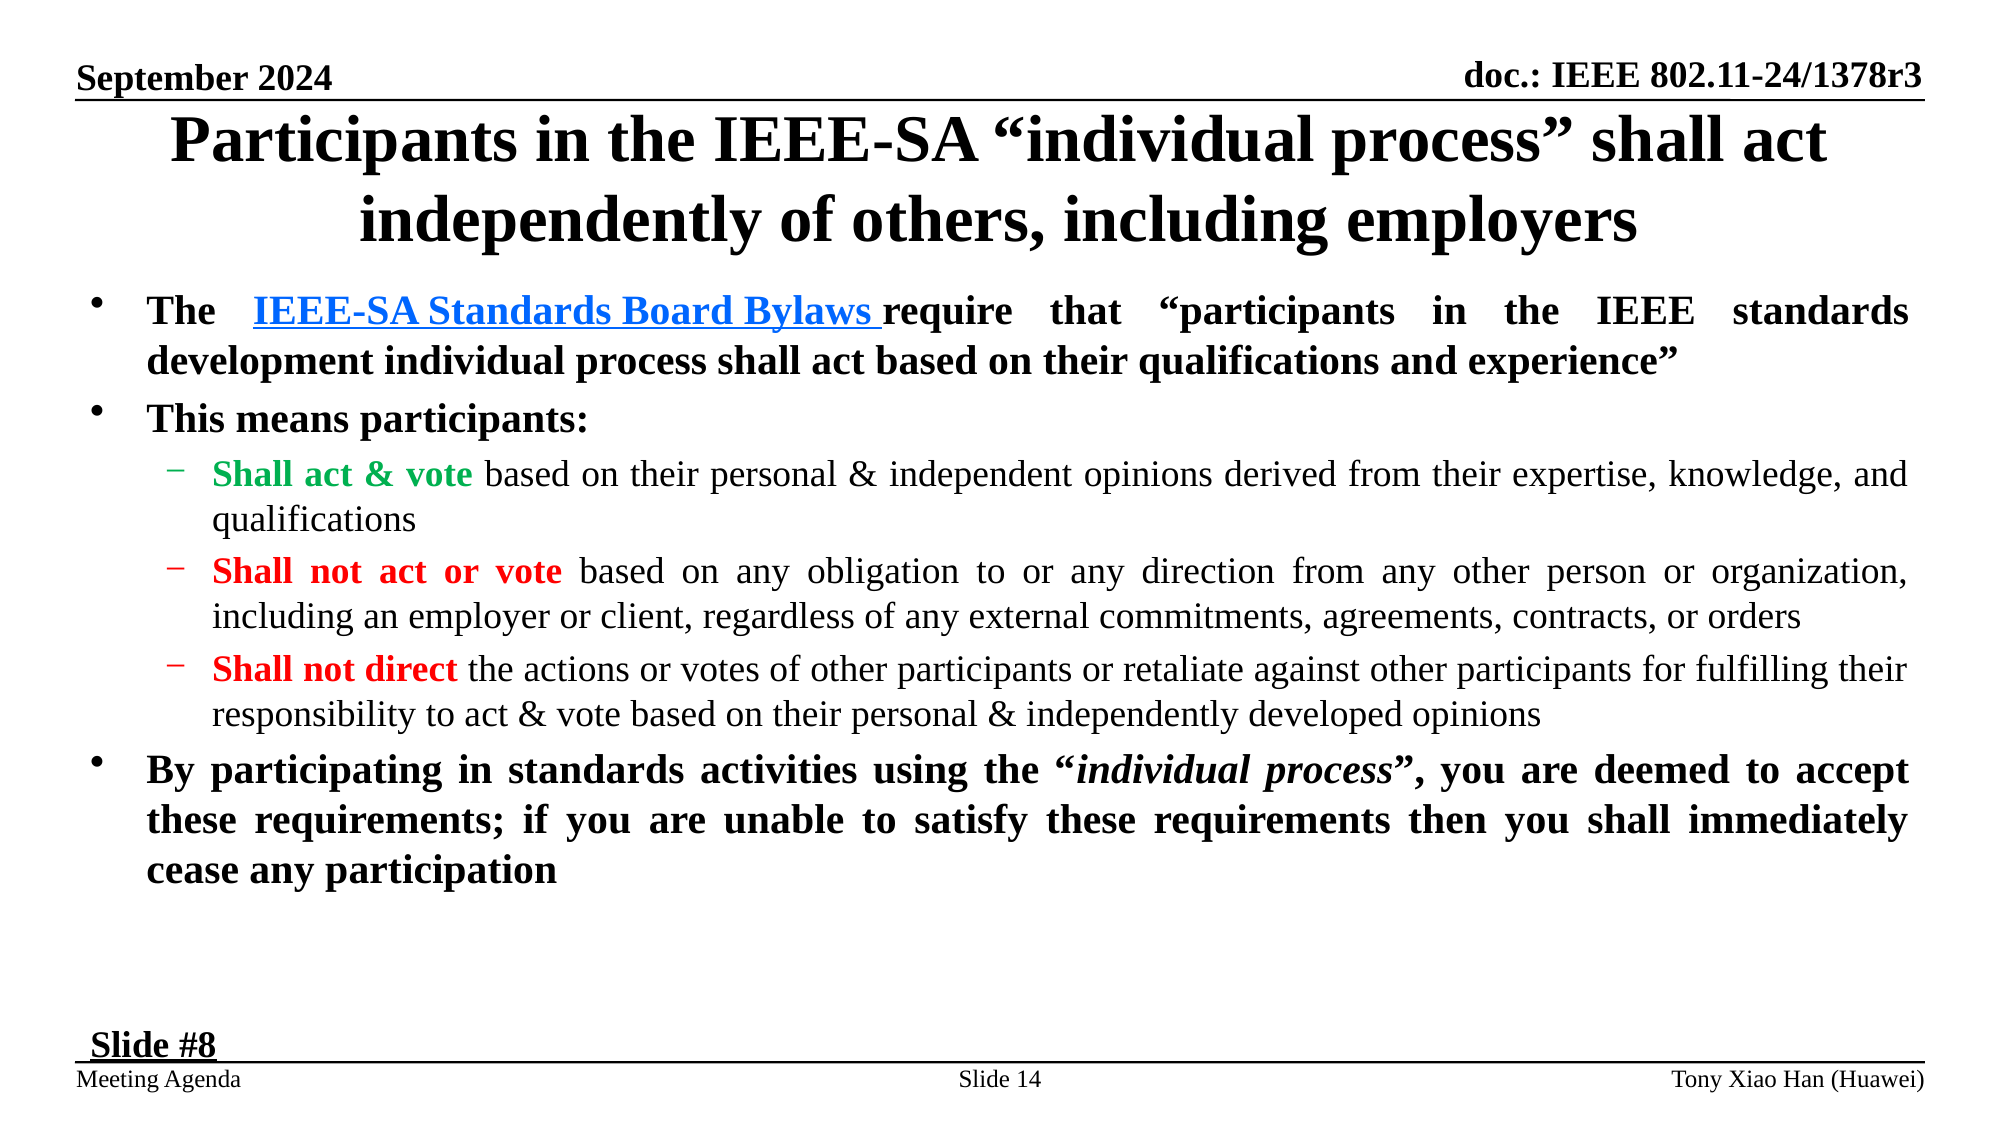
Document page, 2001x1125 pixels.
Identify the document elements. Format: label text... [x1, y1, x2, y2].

text_box Participants in the IEEE-SA “individual process” shall act independently of others, including employers [75, 87, 1925, 263]
list The IEEE-SA Standards Board Bylaws require that “participants in the IEEE standards development individual process shall act based on their qualifications and experience” This means participants: Shall act & vote based on their personal & independent opinions derived from their expertise, knowledge, and qualifications Shall not act or vote based on any obligation to or any direction from any other person or organization, including an employer or client, regardless of any external commitments, agreements, contracts, or orders Shall not direct the actions or votes of other participants or retaliate against other participants for fulfilling their responsibility to act & vote based on their personal & independently developed opinions By participating in standards activities using the “individual process”, you are deemed to accept these requirements; if you are unable to satisfy these requirements then you shall immediately cease any participation [75, 275, 1925, 1038]
text_box Slide #8 [75, 1012, 232, 1073]
